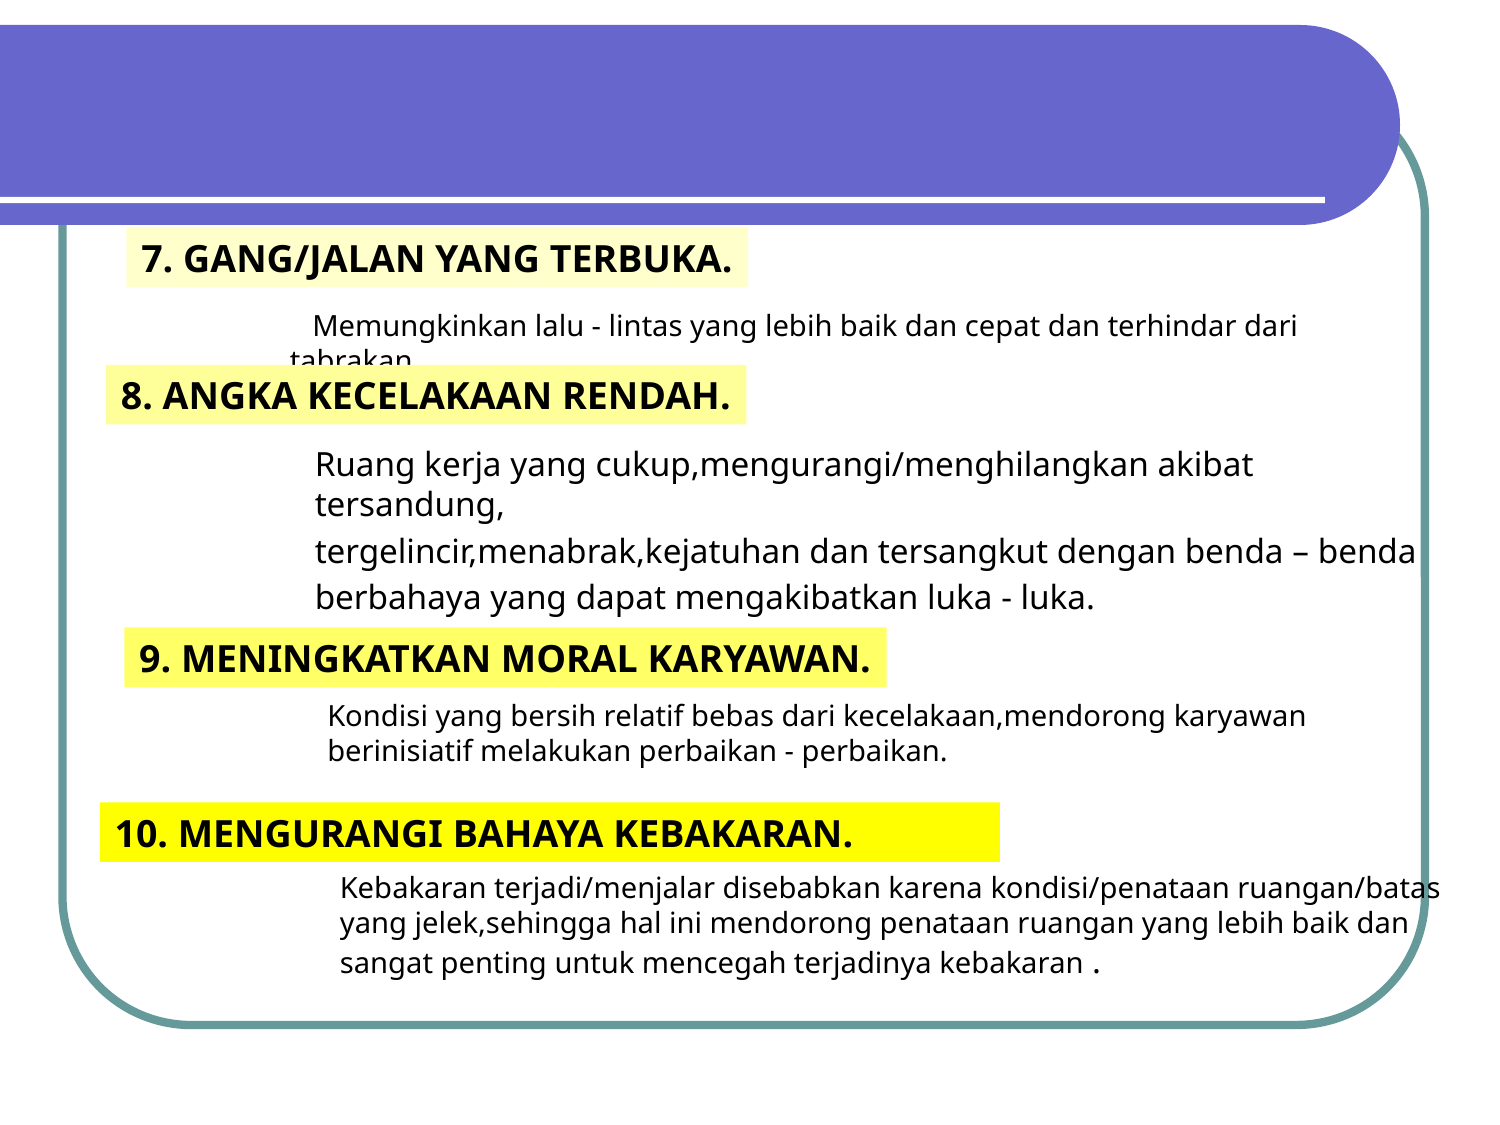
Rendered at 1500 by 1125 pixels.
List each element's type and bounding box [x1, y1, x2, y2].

text_box [99, 802, 1488, 988]
text_box [99, 227, 1438, 351]
text_box [87, 364, 1463, 588]
text_box [99, 627, 1438, 776]
